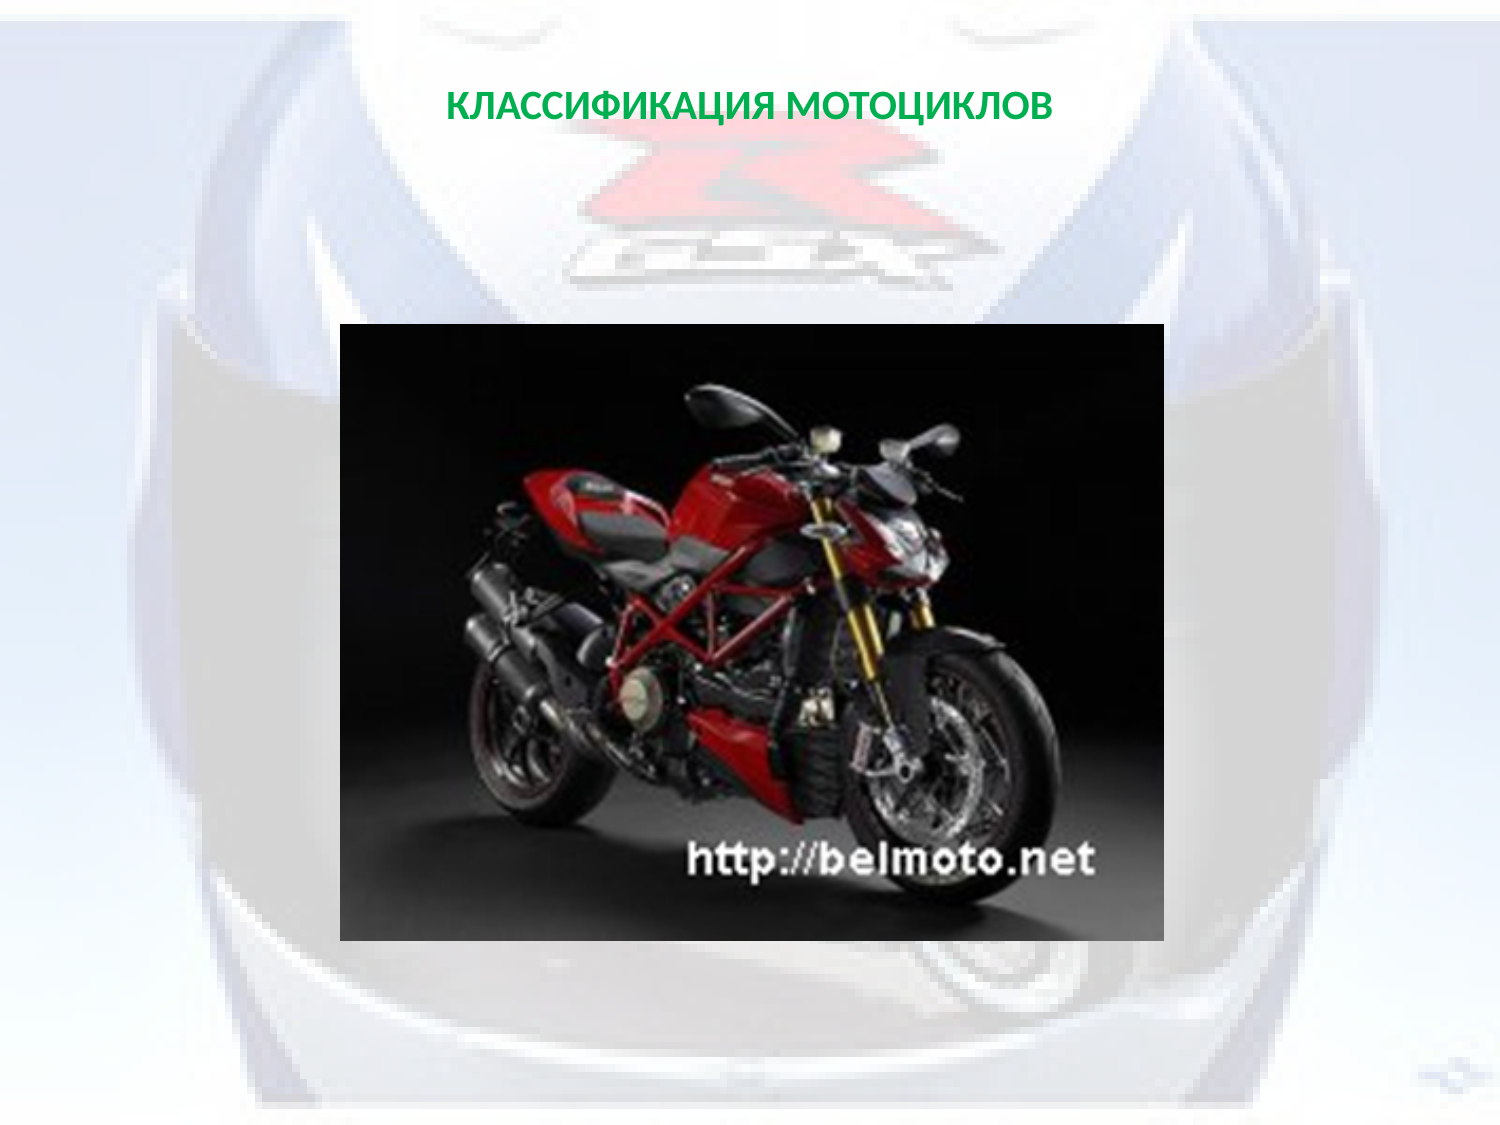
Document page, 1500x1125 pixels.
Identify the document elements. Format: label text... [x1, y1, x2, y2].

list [340, 323, 1164, 941]
title КЛАССИФИКАЦИЯ МОТОЦИКЛОВ [75, 45, 1425, 161]
